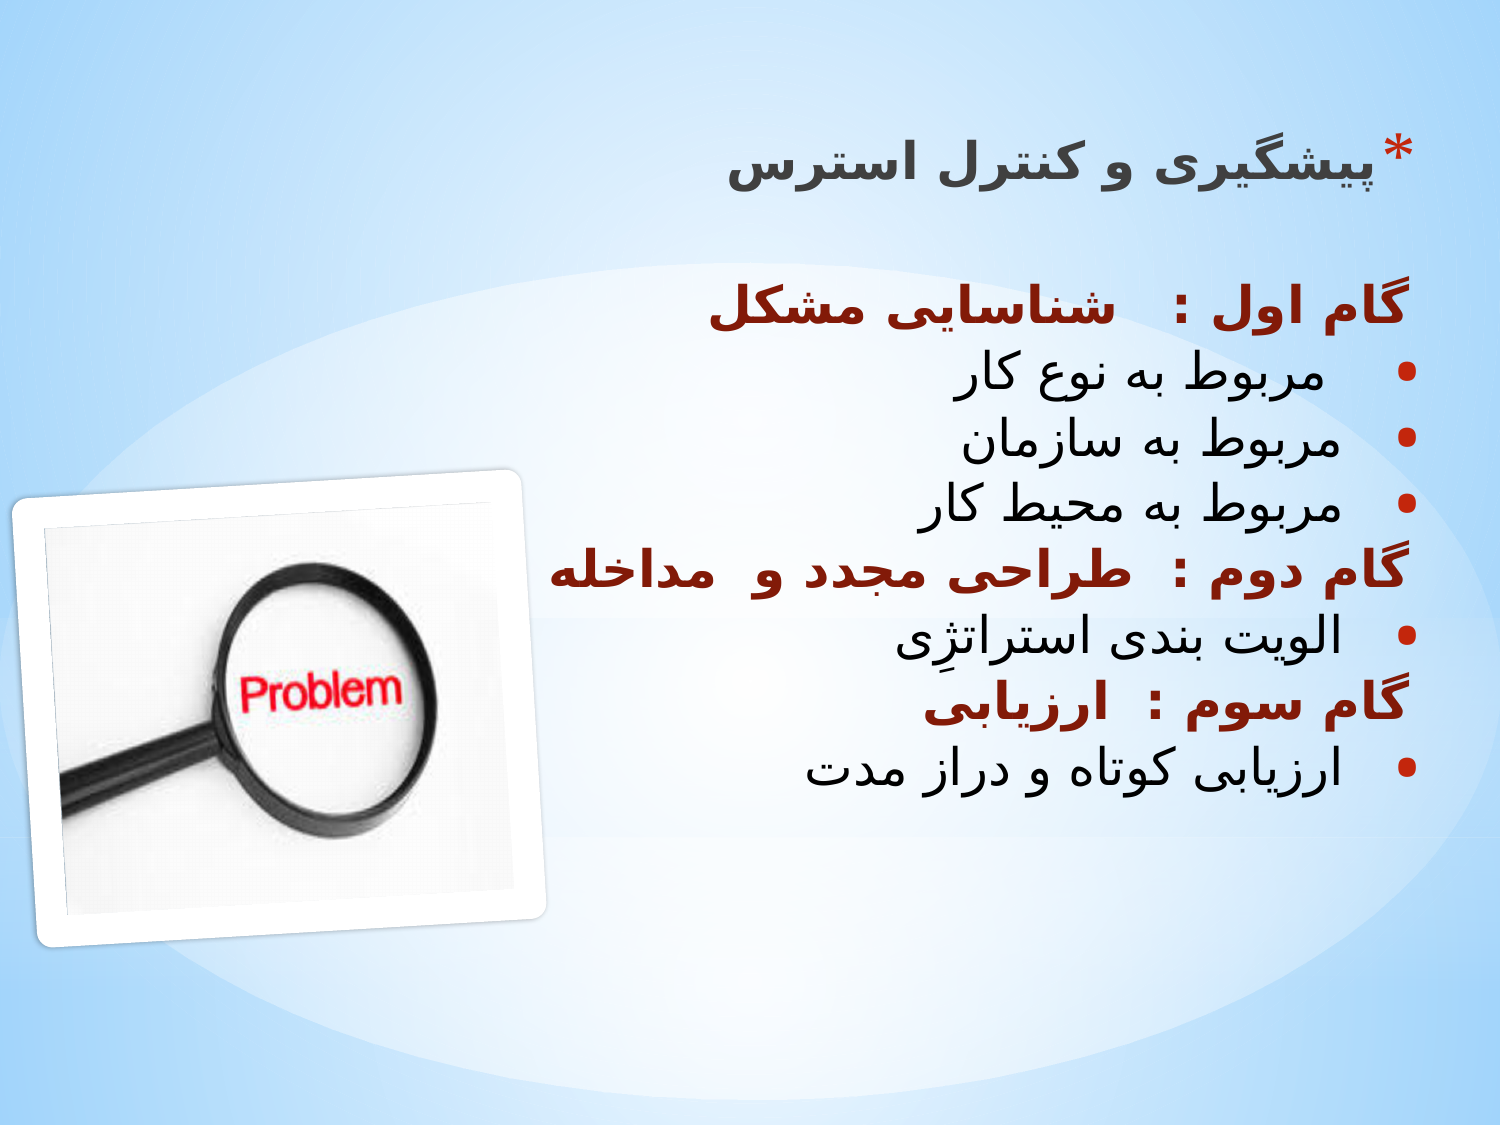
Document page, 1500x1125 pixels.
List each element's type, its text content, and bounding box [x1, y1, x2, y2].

list پيشگيری و کنترل استرس گام اول : شناسايی مشکل مربوط به نوع کار مربوط به سازمان مربوط به محيط کار گام دوم : طراحی مجدد و مداخله الويت بندی استراتژِی گام سوم : ارزيابی ارزيابی کوتاه و دراز مدت [187, 120, 1425, 825]
picture [45, 503, 514, 915]
